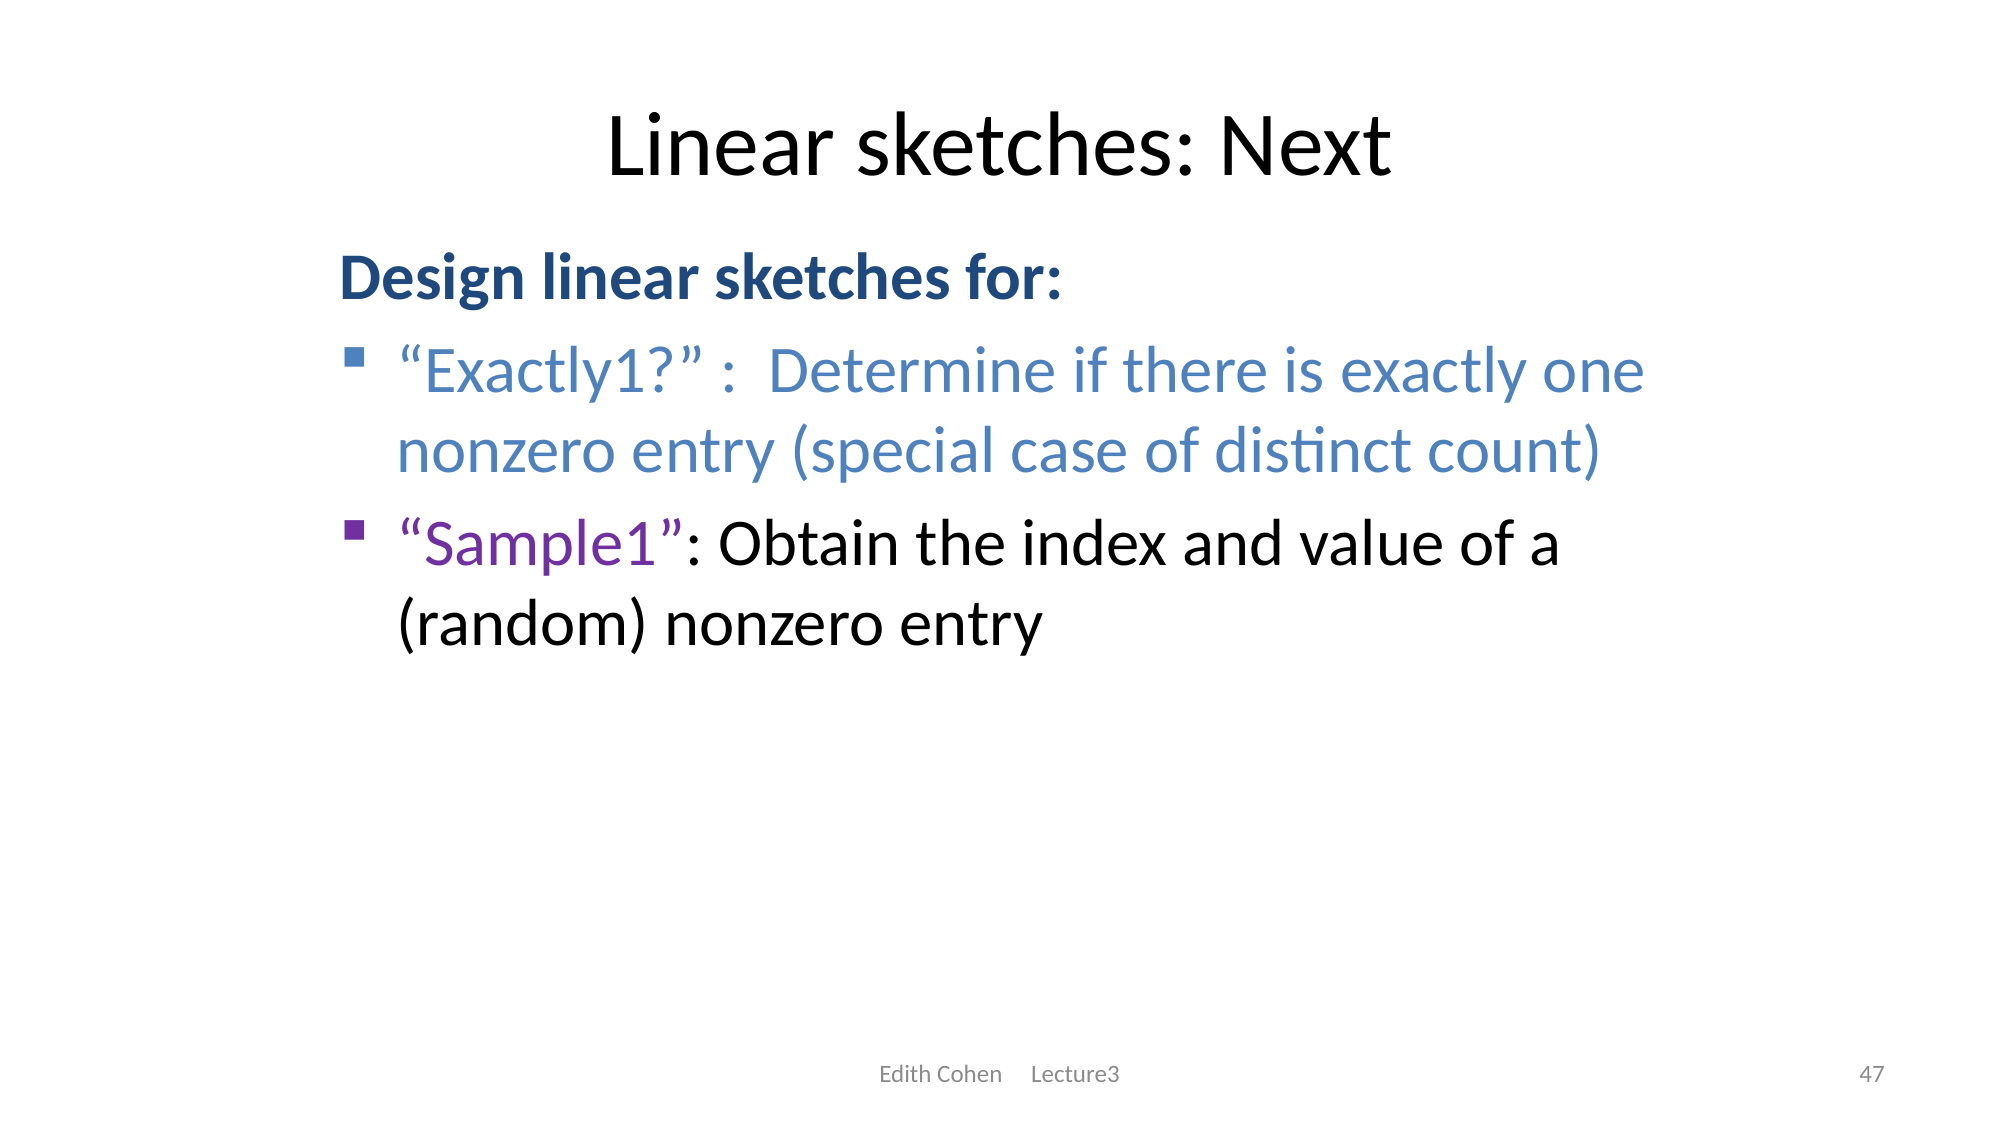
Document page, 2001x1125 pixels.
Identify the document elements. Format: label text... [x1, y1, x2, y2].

list Design linear sketches for: “Exactly1?” : Determine if there is exactly one nonzero entry (special case of distinct count) “Sample1”: Obtain the index and value of a (random) nonzero entry [324, 224, 1675, 700]
slide_number 47 [1433, 1042, 1900, 1103]
footer Edith Cohen Lecture3 [683, 1042, 1317, 1103]
title Linear sketches: Next [99, 45, 1900, 233]
